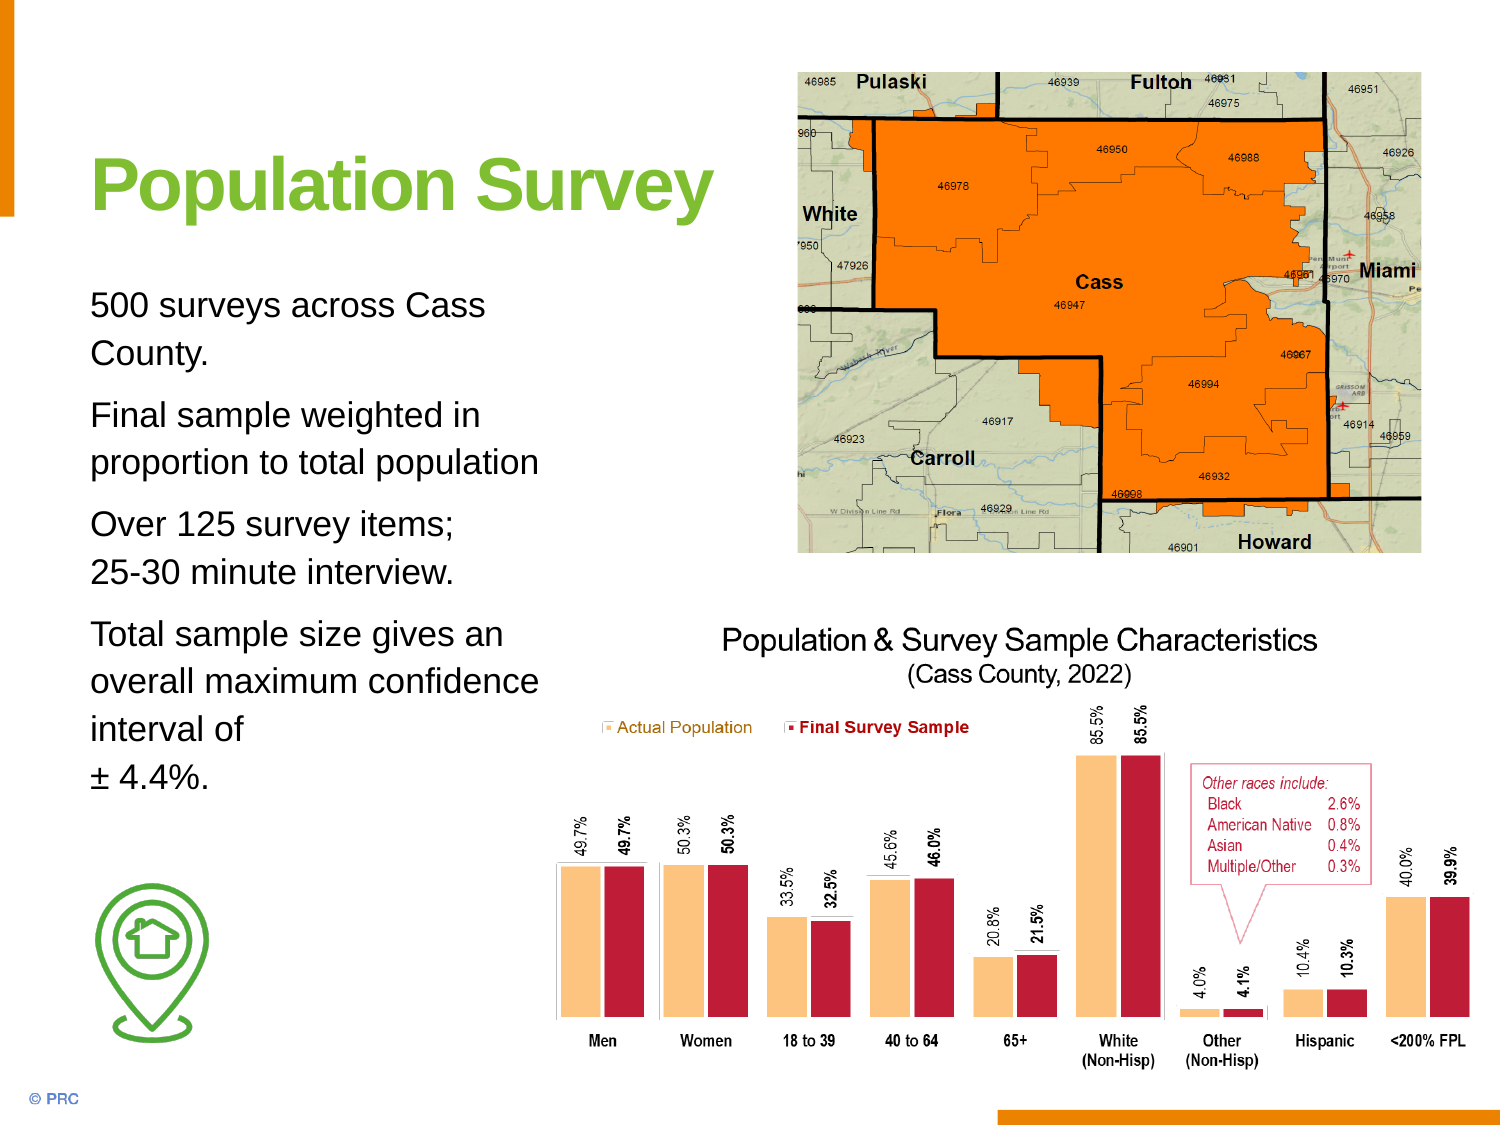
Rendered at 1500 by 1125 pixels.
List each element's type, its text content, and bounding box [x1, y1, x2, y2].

text_box [74, 152, 792, 278]
list 500 surveys across Cass County. Final sample weighted in proportion to total population Over 125 survey items; 25-30 minute interview. Total sample size gives an overall maximum confidence interval of ± 4.4%. [75, 270, 581, 815]
picture [94, 883, 209, 1043]
picture [797, 71, 1422, 553]
title Population Survey [75, 75, 793, 234]
text_box [75, 815, 545, 1043]
picture [550, 562, 1488, 1107]
picture [26, 1086, 82, 1110]
